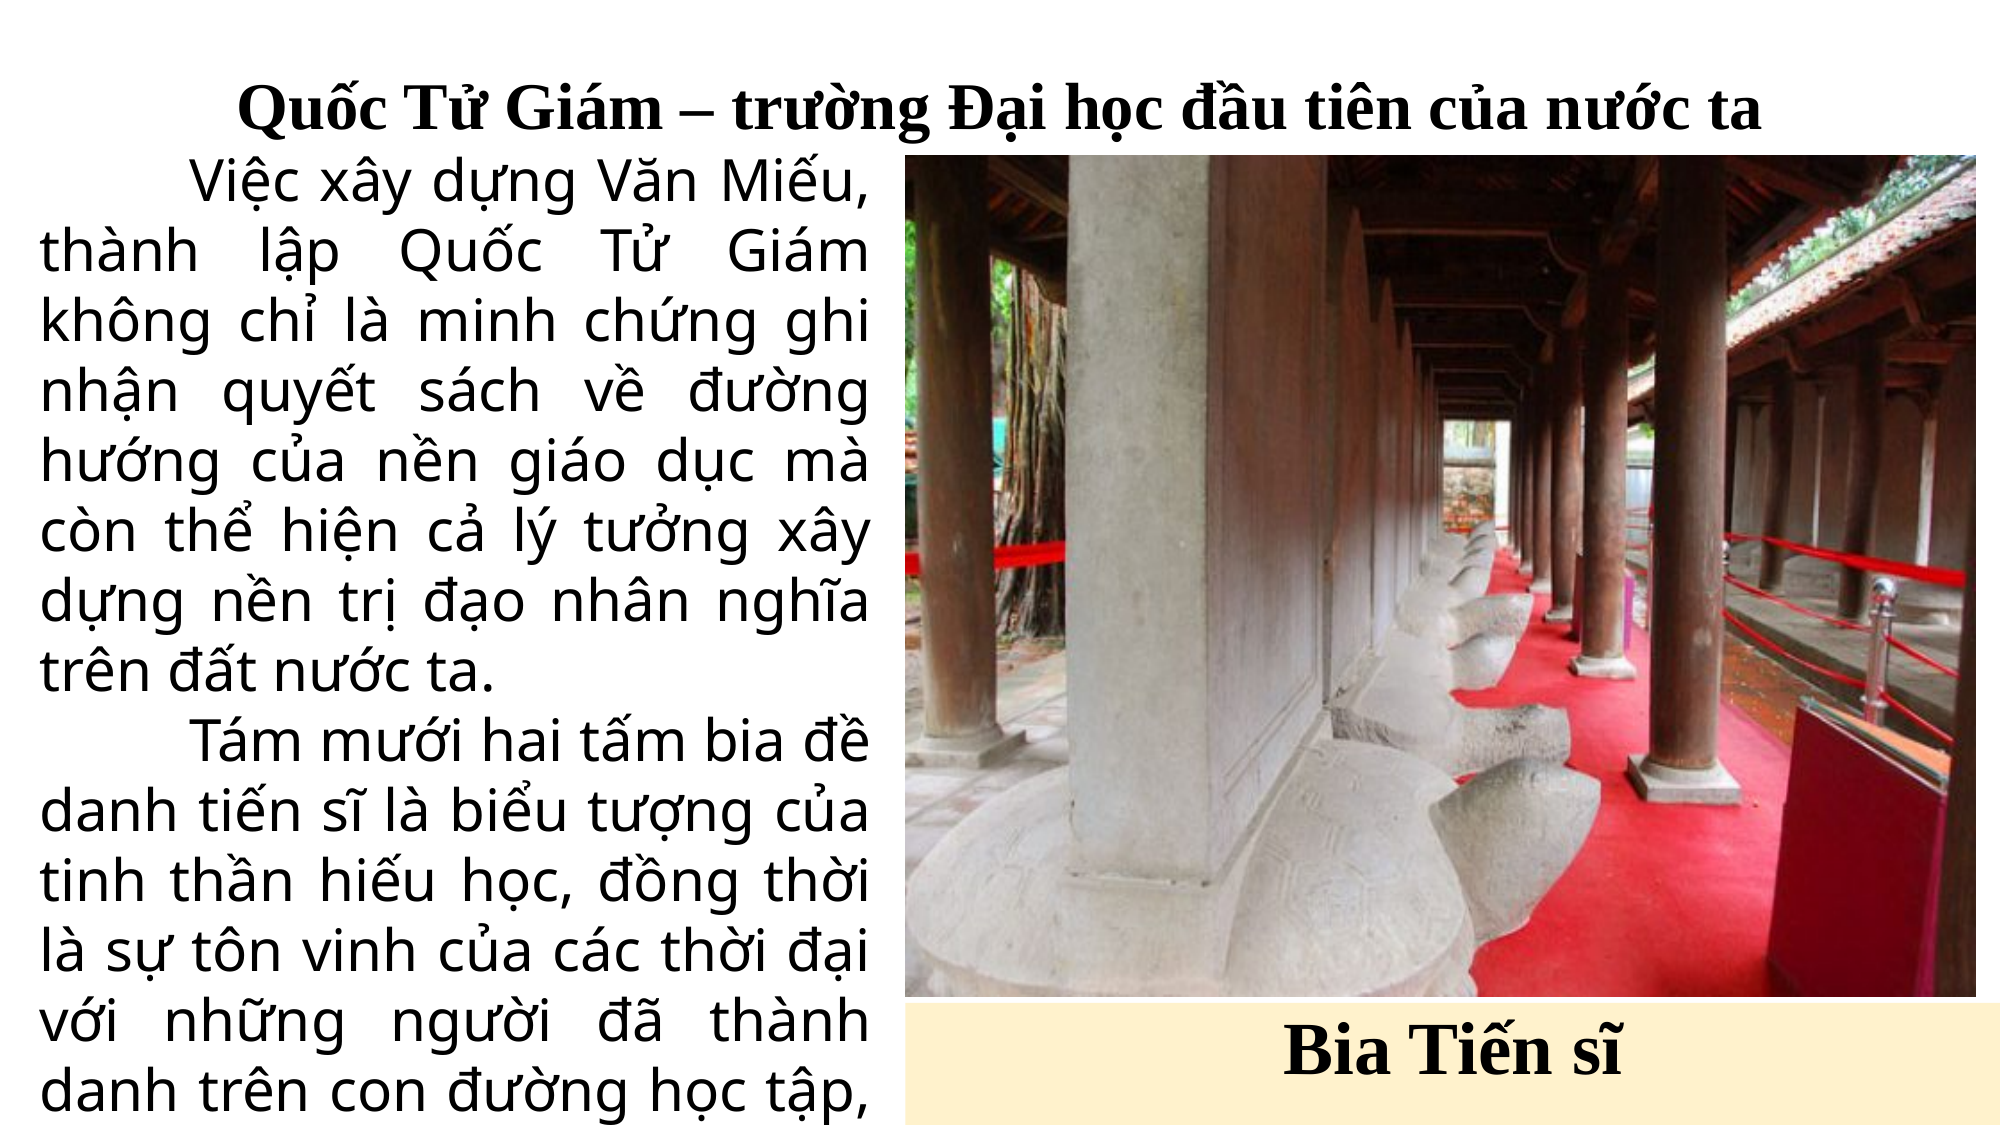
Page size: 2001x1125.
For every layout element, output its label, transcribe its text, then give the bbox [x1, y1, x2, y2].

picture [905, 155, 1976, 997]
text_box Bia Tiến sĩ [905, 1002, 2000, 1125]
text_box Việc xây dựng Văn Miếu, thành lập Quốc Tử Giám không chỉ là minh chứng ghi nhận quyết sách về đường hướng của nền giáo dục mà còn thể hiện cả lý tưởng xây dựng nền trị đạo nhân nghĩa trên đất nước ta. Tám mưới hai tấm bia đề danh tiến sĩ là biểu tượng của tinh thần hiếu học, đồng thời là sự tôn vinh của các thời đại với những người đã thành danh trên con đường học tập, rèn luyện để trở thành người có ích cho xã hội. [24, 135, 886, 1125]
title Quốc Tử Giám – trường Đại học đầu tiên của nước ta [137, 59, 1863, 156]
